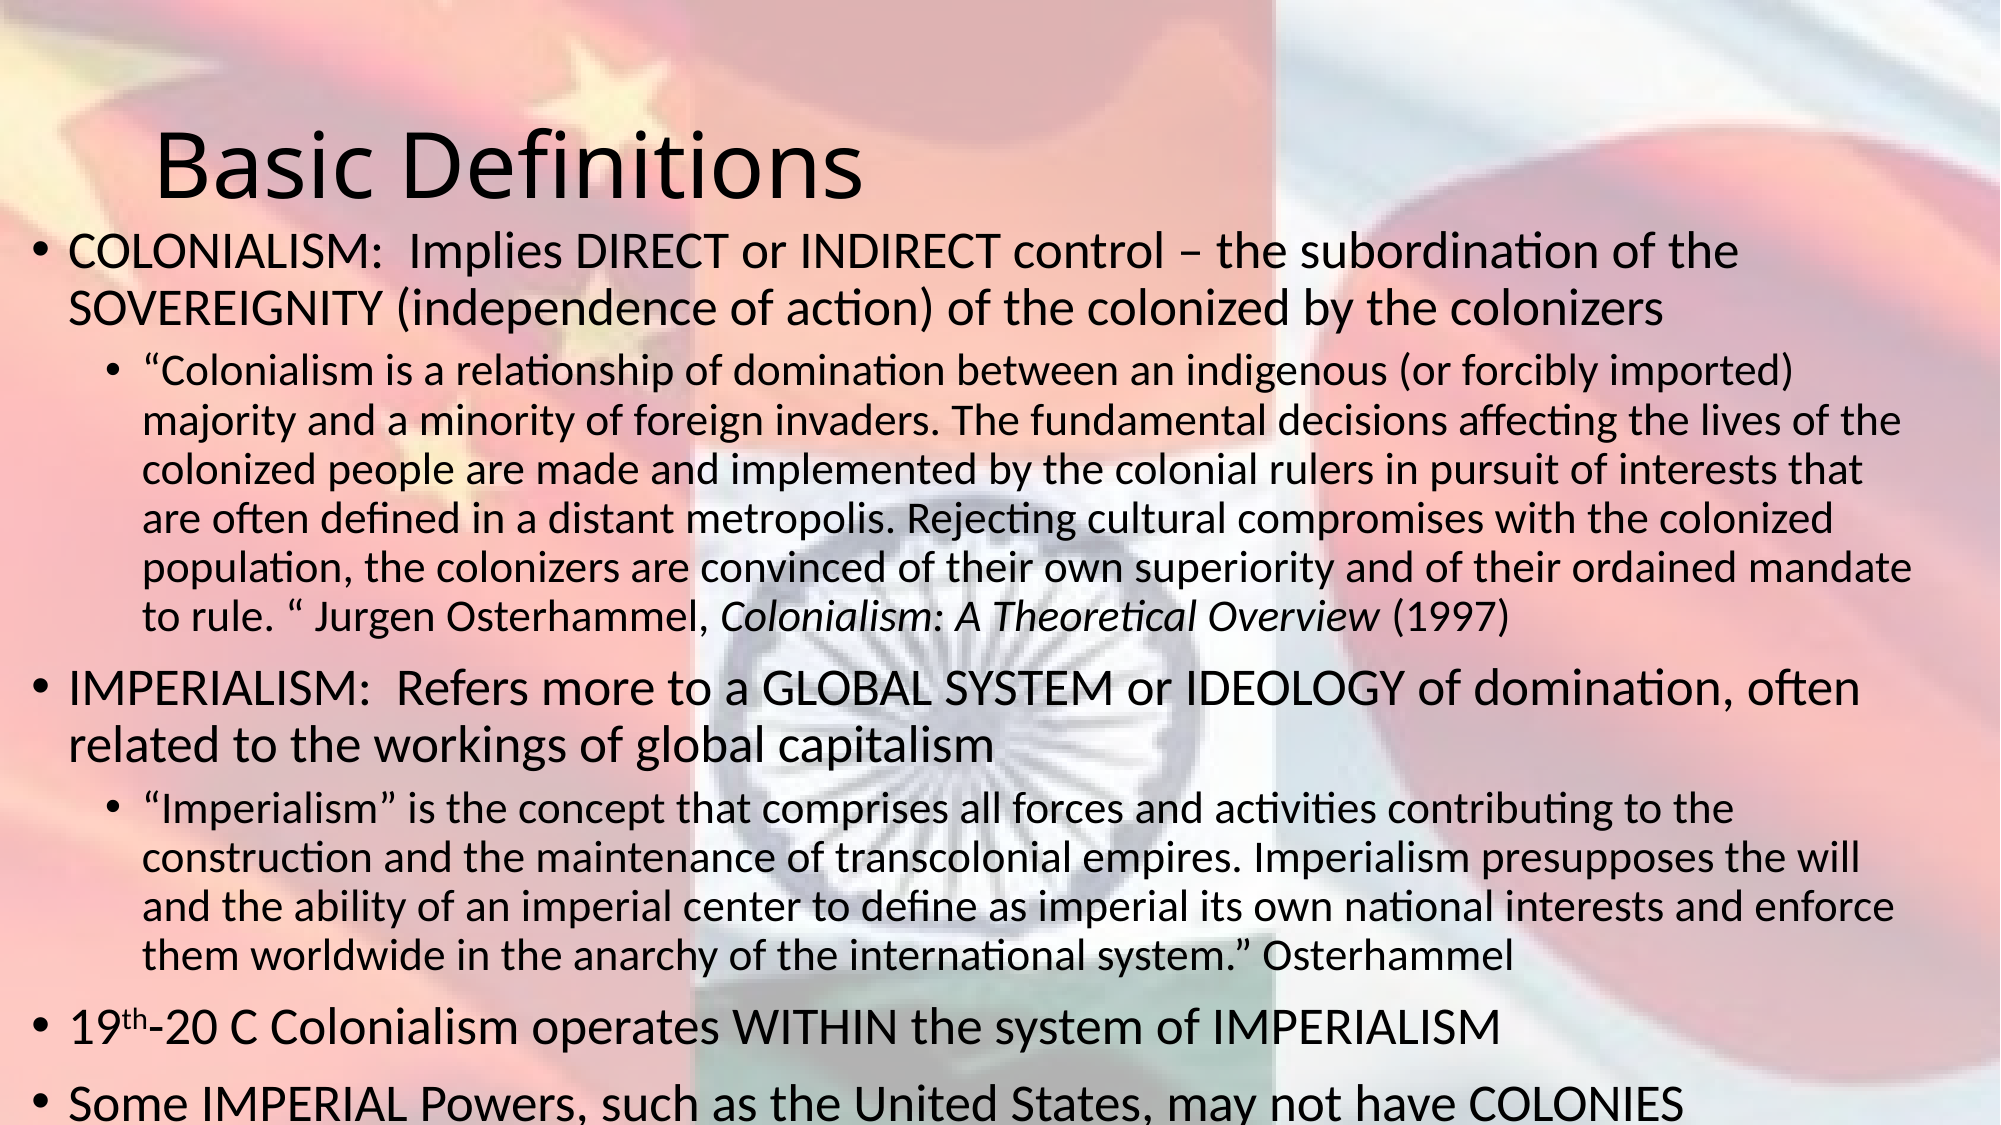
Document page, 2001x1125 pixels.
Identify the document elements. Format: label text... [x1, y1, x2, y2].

list COLONIALISM: Implies DIRECT or INDIRECT control – the subordination of the SOVEREIGNITY (independence of action) of the colonized by the colonizers “Colonialism is a relationship of domination between an indigenous (or forcibly imported) majority and a minority of foreign invaders. The fundamental decisions affecting the lives of the colonized people are made and implemented by the colonial rulers in pursuit of interests that are often defined in a distant metropolis. Rejecting cultural compromises with the colonized population, the colonizers are convinced of their own superiority and of their ordained mandate to rule. “ Jurgen Osterhammel, Colonialism: A Theoretical Overview (1997) IMPERIALISM: Refers more to a GLOBAL SYSTEM or IDEOLOGY of domination, often related to the workings of global capitalism “Imperialism” is the concept that comprises all forces and activities contributing to the construction and the maintenance of transcolonial empires. Imperialism presupposes the will and the ability of an imperial center to define as imperial its own national interests and enforce them worldwide in the anarchy of the international system.” Osterhammel 19th-20 C Colonialism operates WITHIN the system of IMPERIALISM Some IMPERIAL Powers, such as the United States, may not have COLONIES [16, 215, 1949, 1125]
title Basic Definitions [137, 59, 1863, 215]
